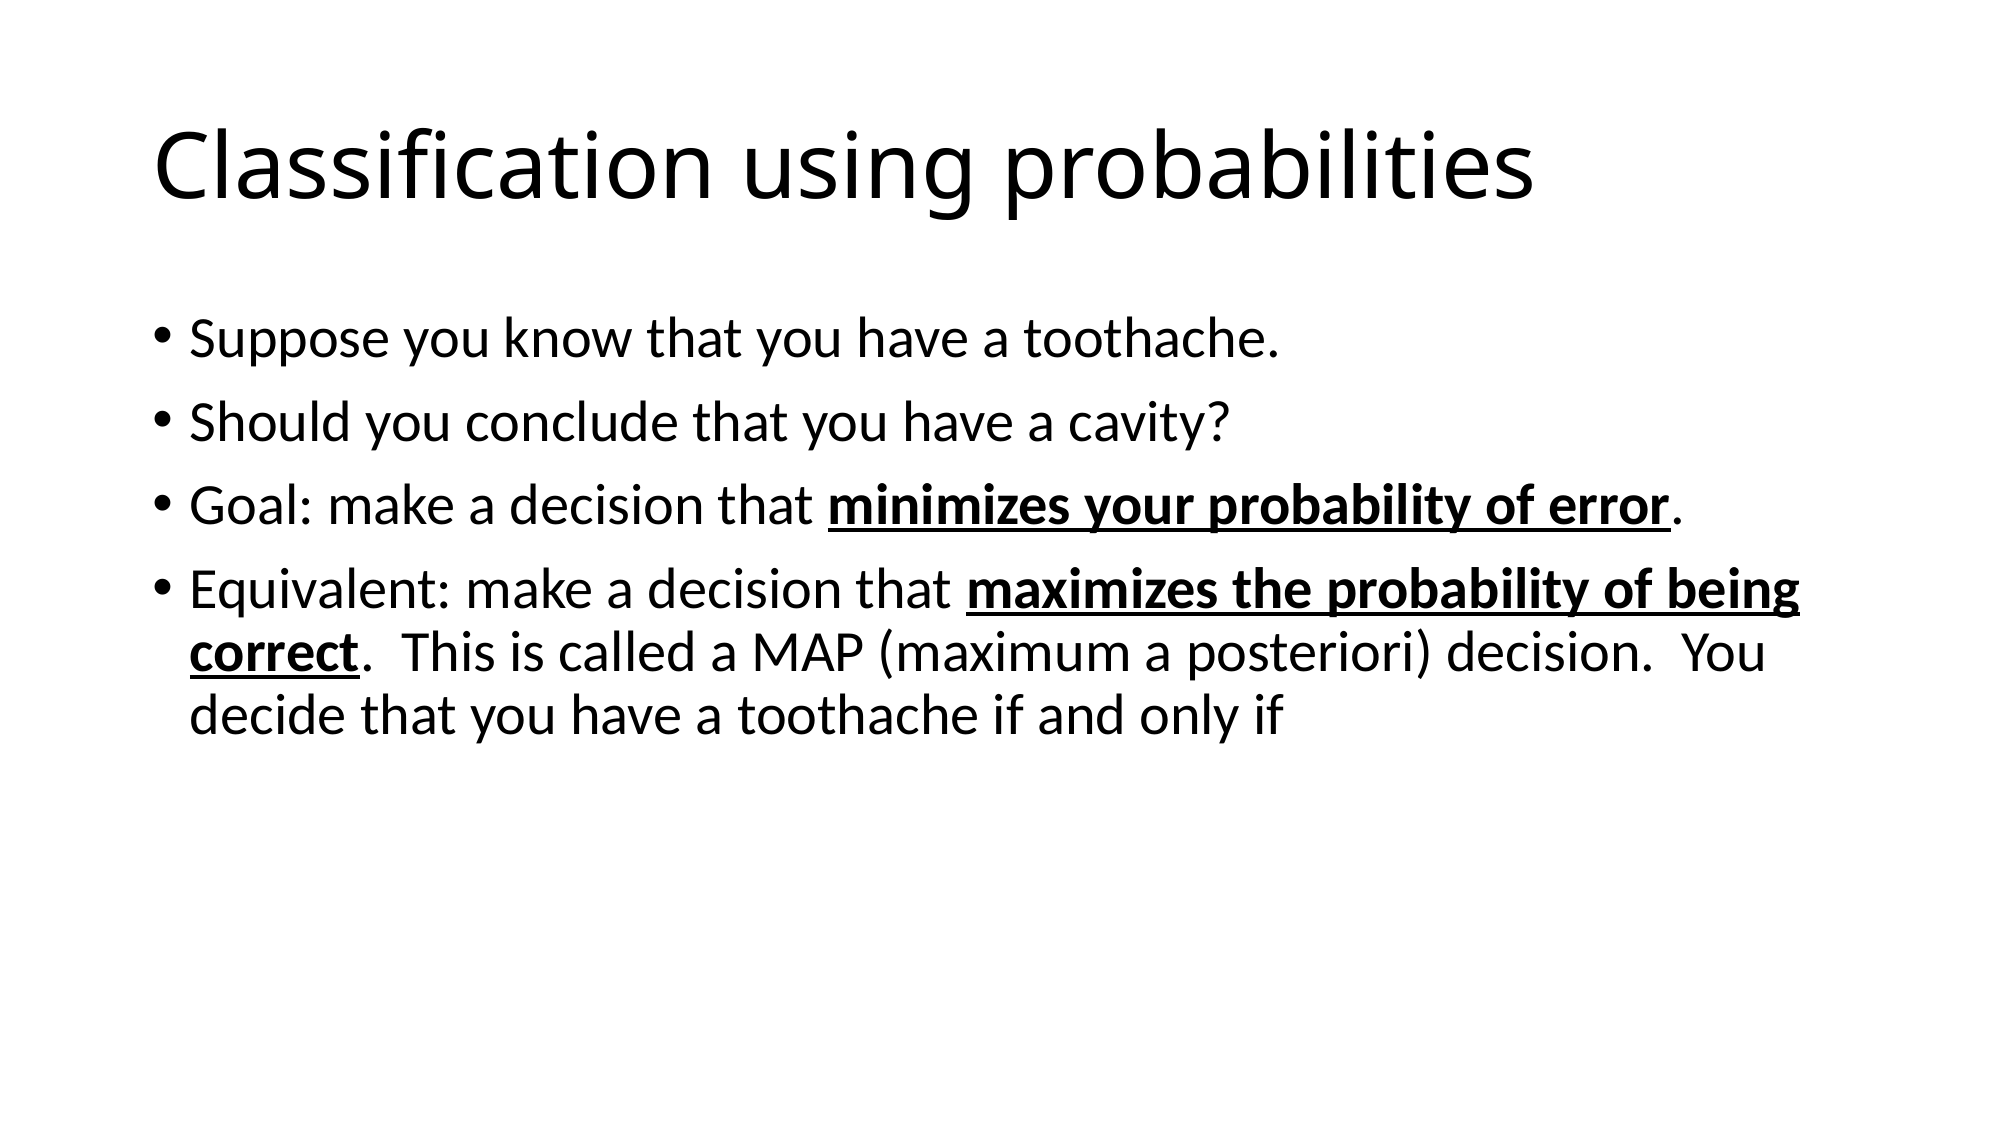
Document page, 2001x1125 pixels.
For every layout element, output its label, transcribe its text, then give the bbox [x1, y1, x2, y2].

title Classification using probabilities [137, 59, 1863, 278]
